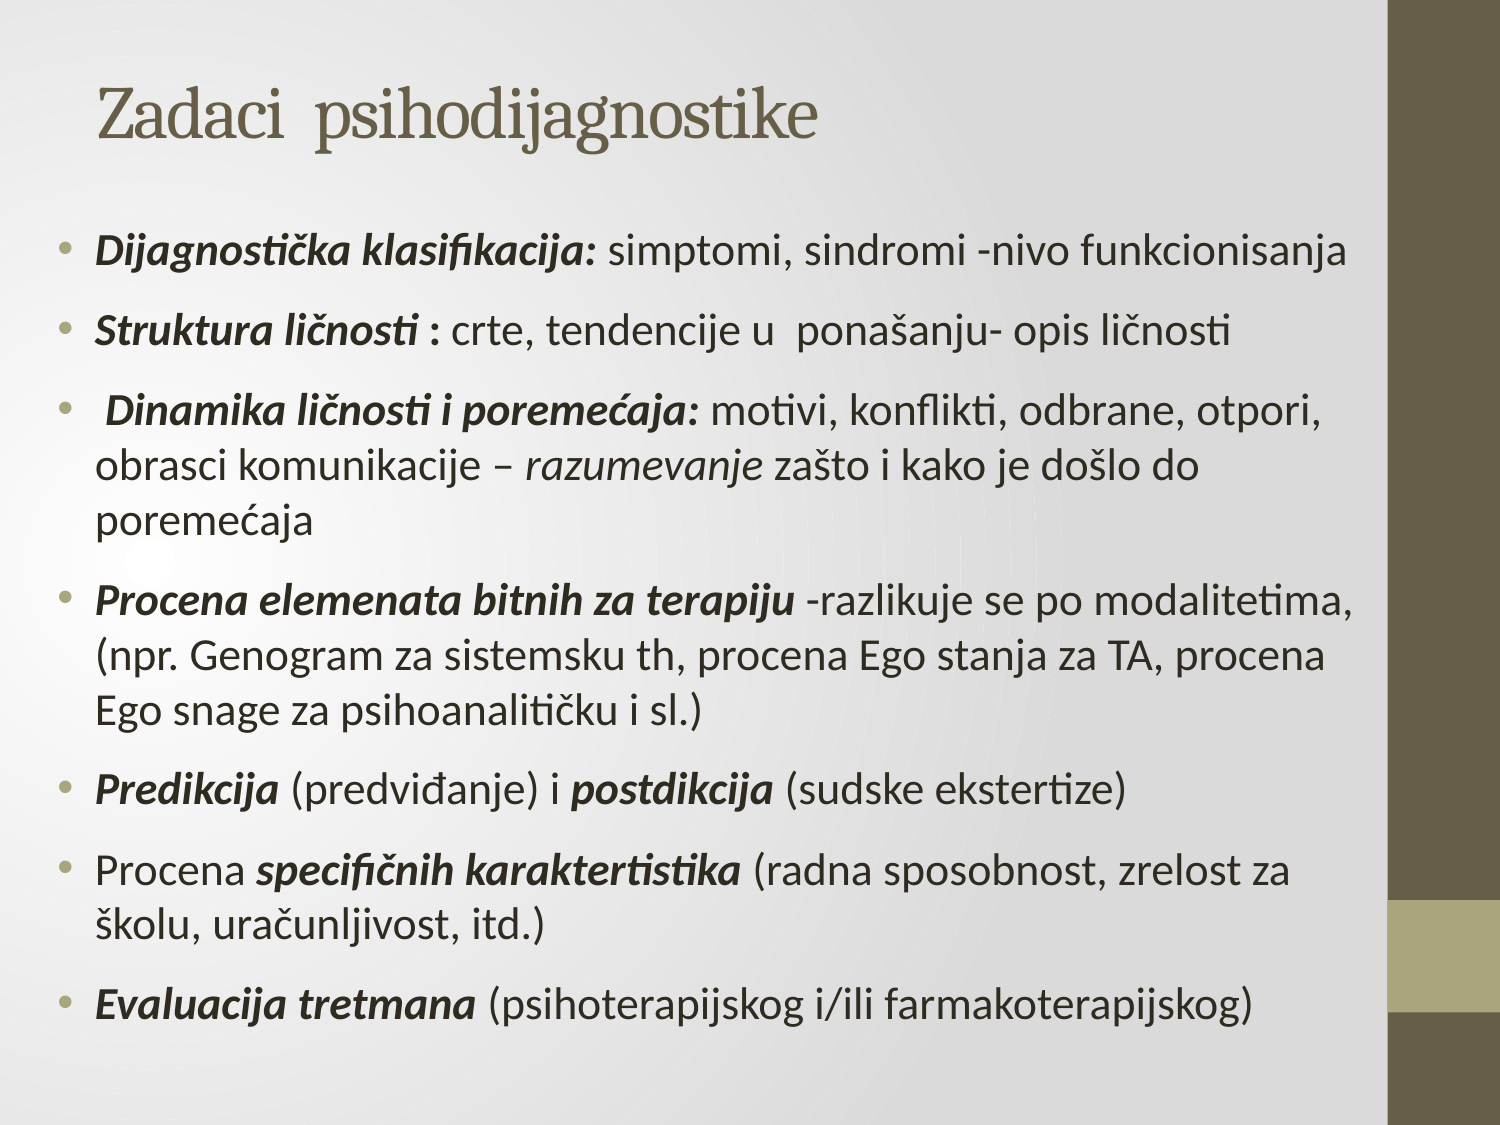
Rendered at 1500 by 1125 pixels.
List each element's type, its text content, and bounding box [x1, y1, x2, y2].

title Zadaci psihodijagnostike [29, 45, 1425, 173]
list Dijagnostička klasifikacija: simptomi, sindromi -nivo funkcionisanja Struktura ličnosti : crte, tendencije u ponašanju- opis ličnosti Dinamika ličnosti i poremećaja: motivi, konflikti, odbrane, otpori, obrasci komunikacije – razumevanje zašto i kako je došlo do poremećaja Procena elemenata bitnih za terapiju -razlikuje se po modalitetima, (npr. Genogram za sistemsku th, procena Ego stanja za TA, procena Ego snage za psihoanalitičku i sl.) Predikcija (predviđanje) i postdikcija (sudske ekstertize) Procena specifičnih karaktertistika (radna sposobnost, zrelost za školu, uračunljivost, itd.) Evaluacija tretmana (psihoterapijskog i/ili farmakoterapijskog) [23, 212, 1375, 1047]
